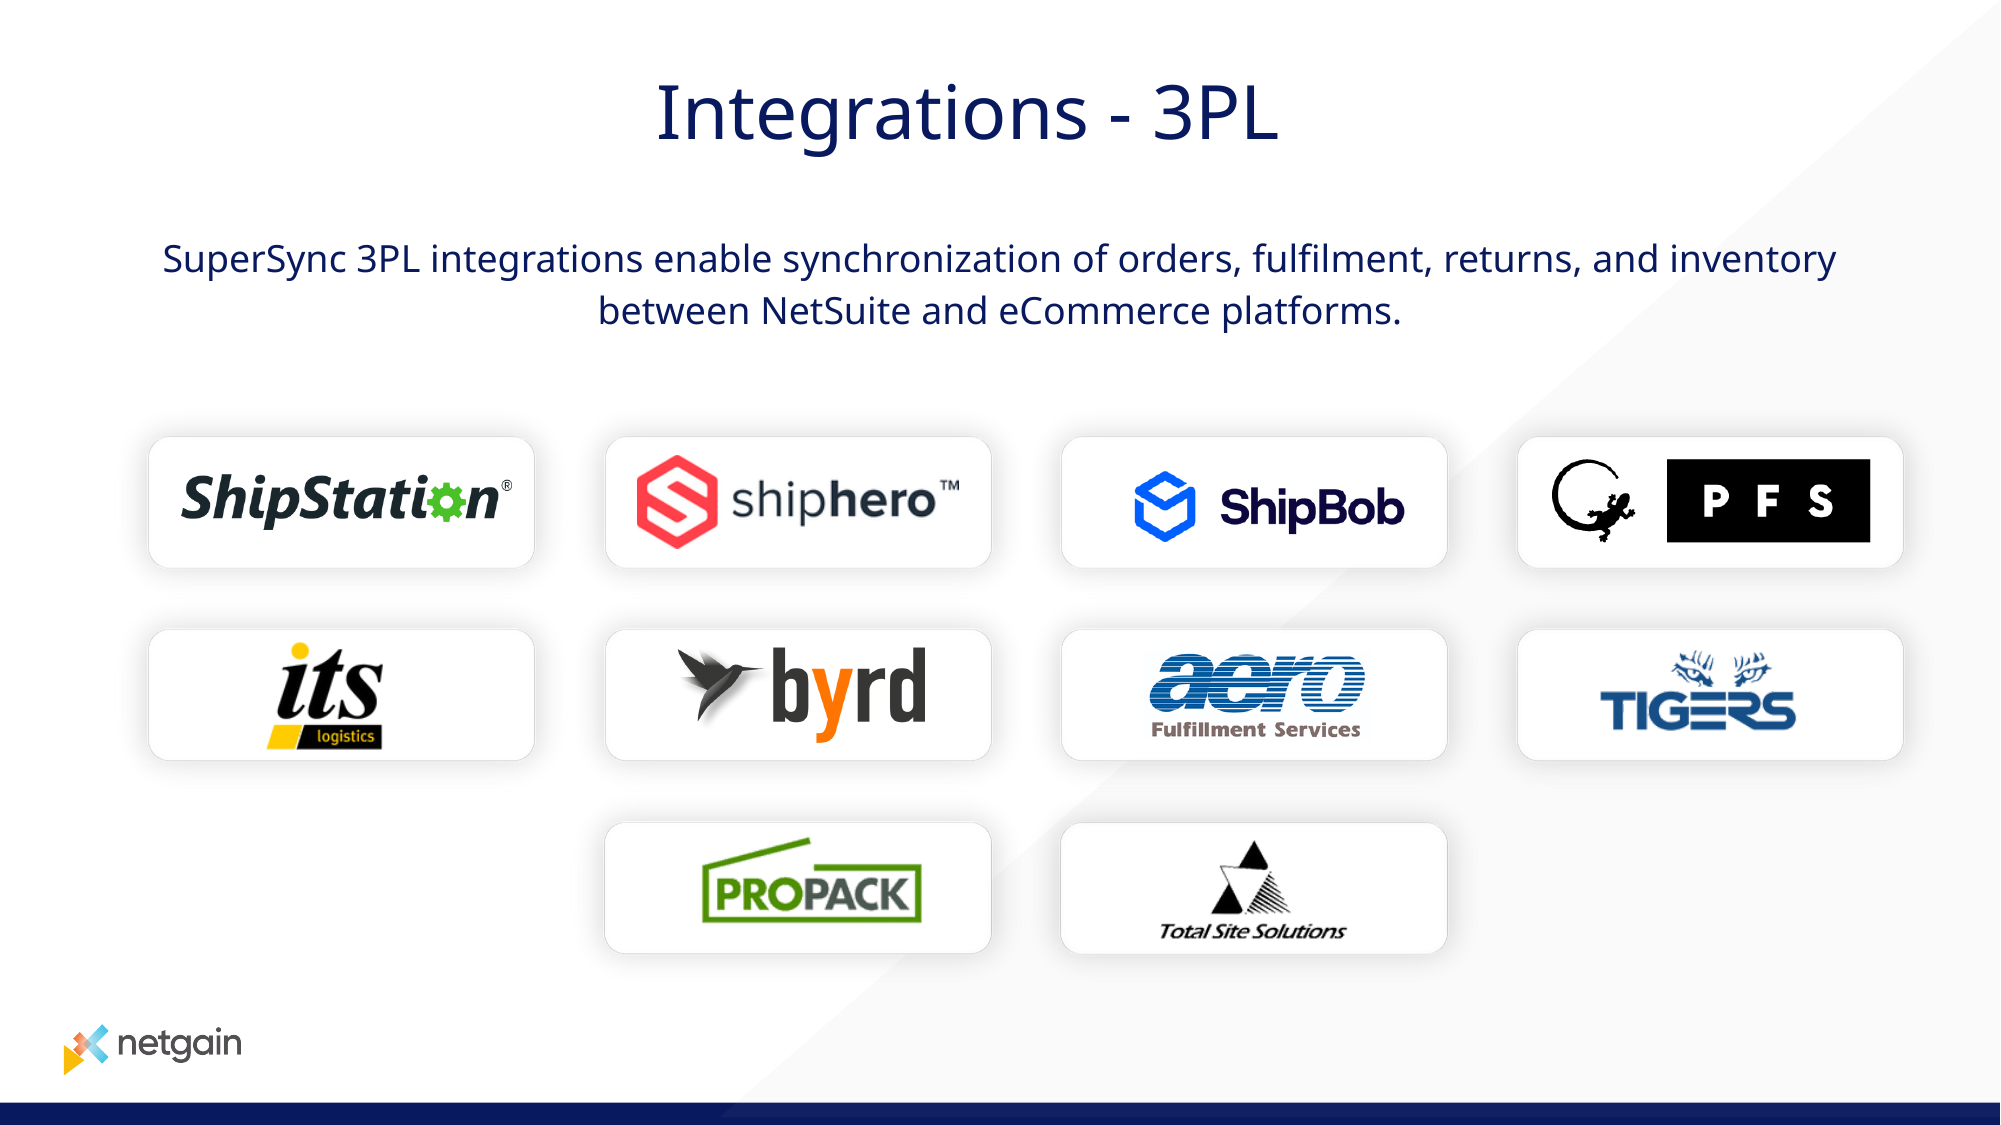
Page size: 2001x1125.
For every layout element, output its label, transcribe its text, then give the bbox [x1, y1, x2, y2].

picture [73, 1024, 241, 1064]
picture [98, 390, 1955, 1003]
text_box [719, 0, 2000, 1118]
text_box Integrations - 3PL [600, 47, 1337, 155]
text_box SuperSync 3PL integrations enable synchronization of orders, fulfilment, returns, and inventory between NetSuite and eCommerce platforms. [84, 228, 1917, 333]
text_box [63, 1044, 85, 1076]
